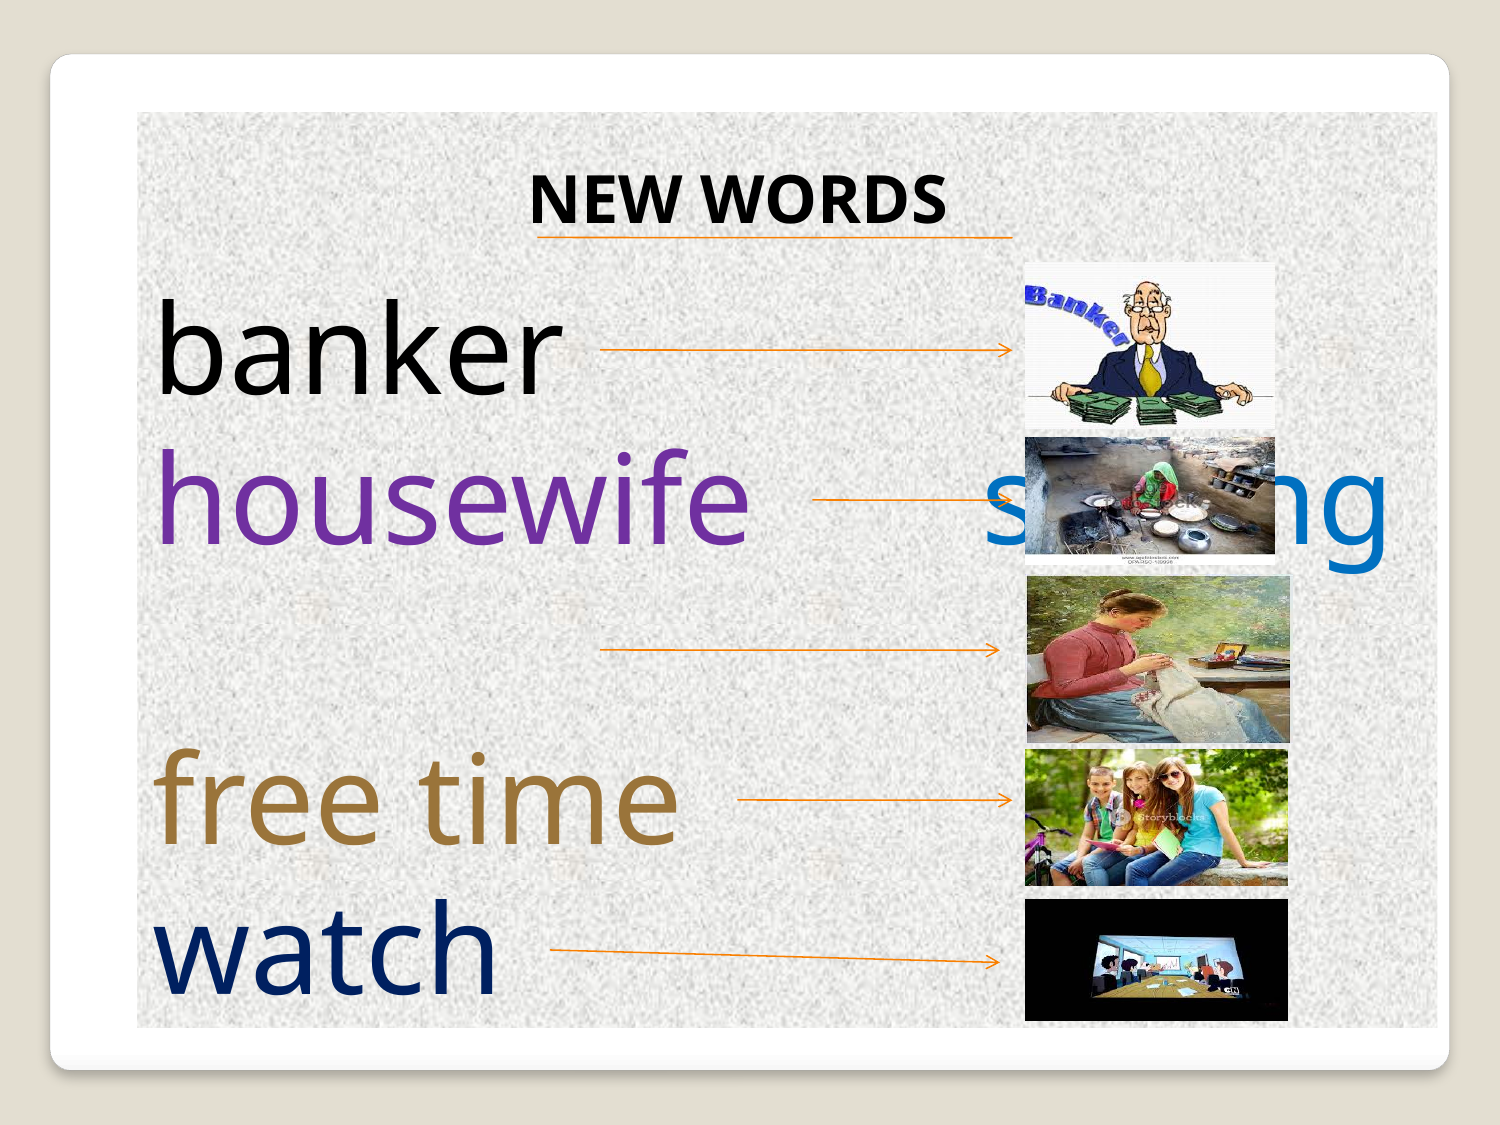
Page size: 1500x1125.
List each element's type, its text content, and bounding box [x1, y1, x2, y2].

picture [1024, 574, 1293, 744]
picture [1024, 749, 1288, 886]
text_box NEW WORDS [512, 149, 1075, 245]
picture [1024, 437, 1276, 565]
picture [1024, 899, 1288, 1021]
text_box banker housewife sewing free time watch [137, 112, 1438, 1028]
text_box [549, 949, 1001, 963]
picture [1024, 262, 1276, 430]
